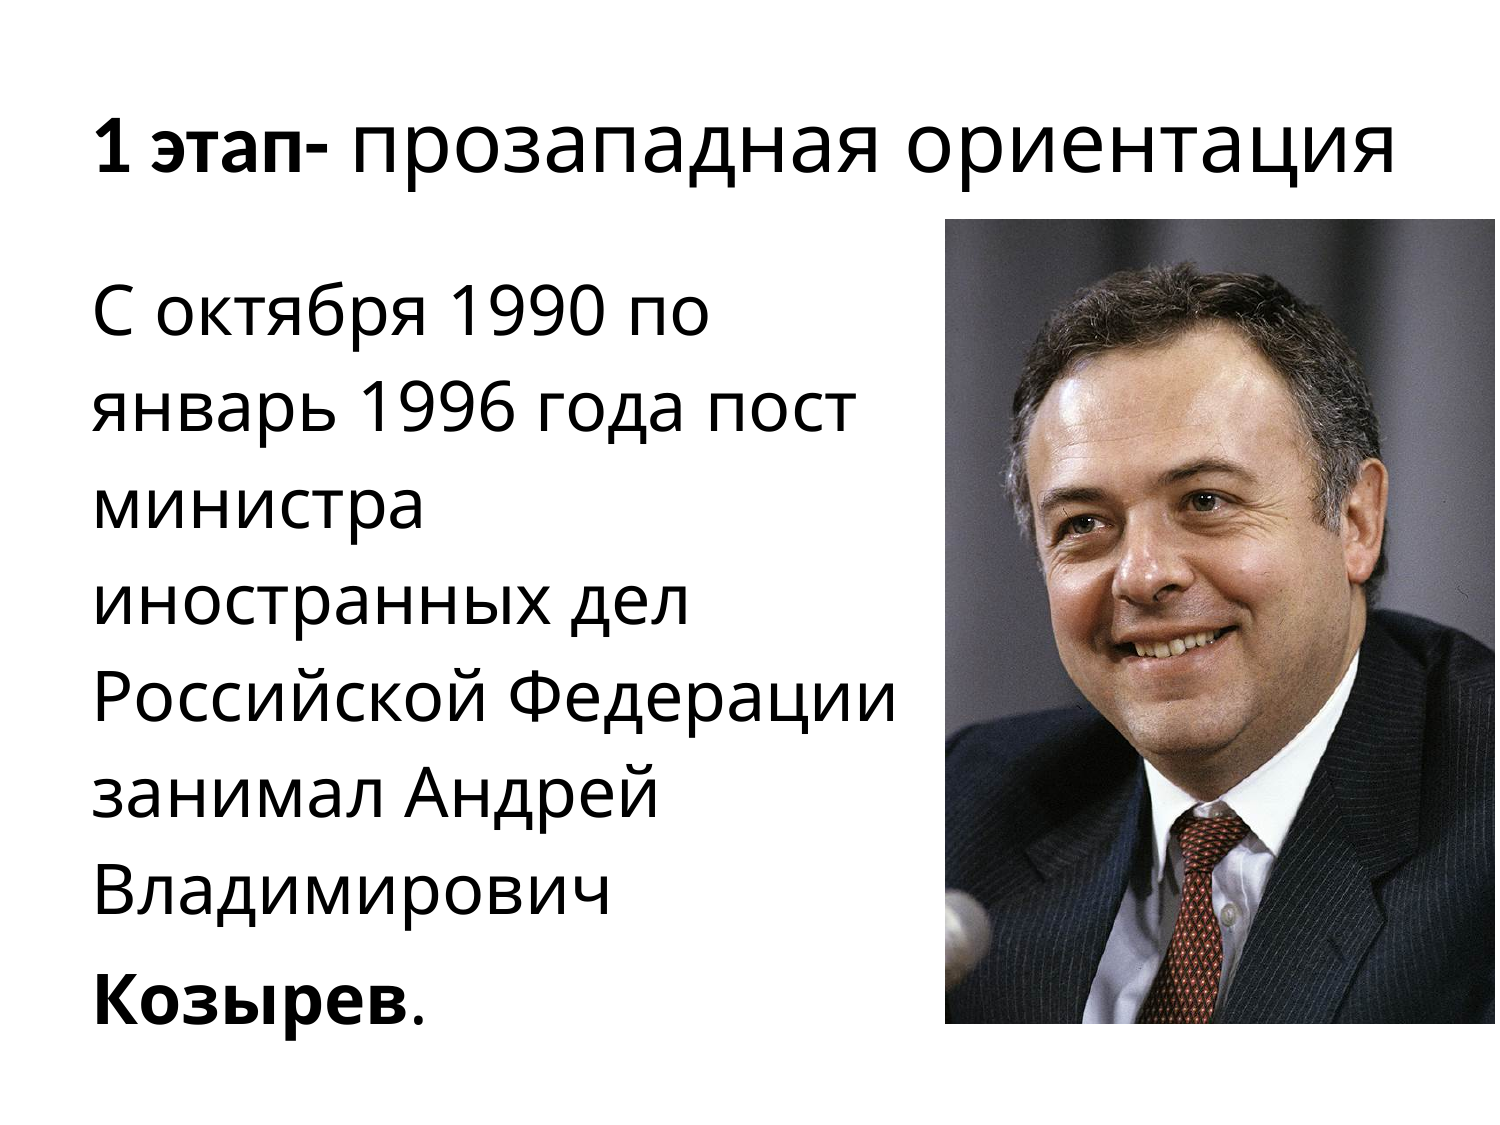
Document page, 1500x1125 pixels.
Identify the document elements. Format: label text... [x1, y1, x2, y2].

title 1 этап- прозападная ориентация [75, 45, 1425, 233]
picture [945, 219, 1496, 1024]
list С октября 1990 по январь 1996 года пост министра иностранных дел Российской Федерации занимал Андрей Владимирович Козырев. [76, 245, 918, 1125]
